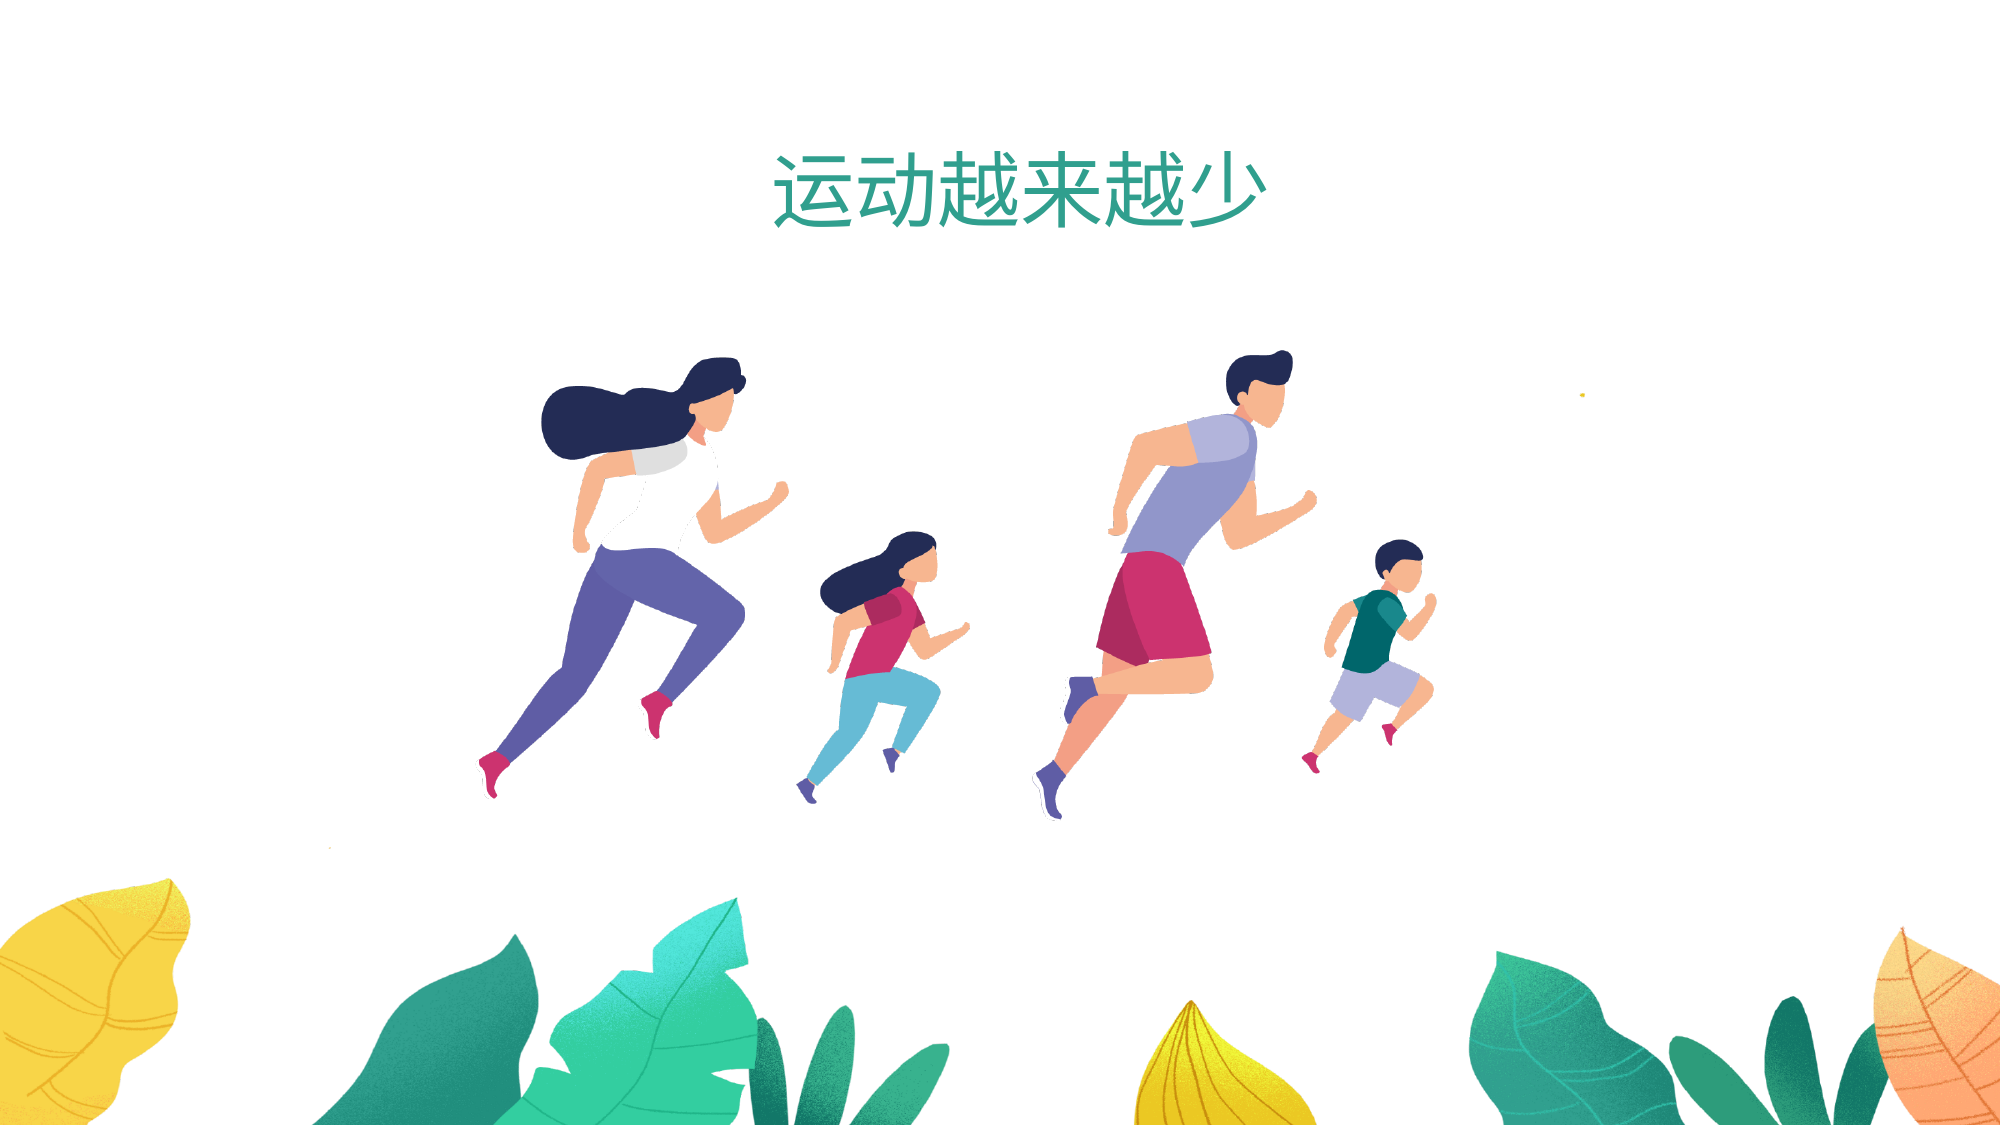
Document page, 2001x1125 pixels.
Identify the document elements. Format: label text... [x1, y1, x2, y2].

text_box 运动越来越少 [345, 93, 1696, 233]
picture [0, 0, 2000, 1125]
